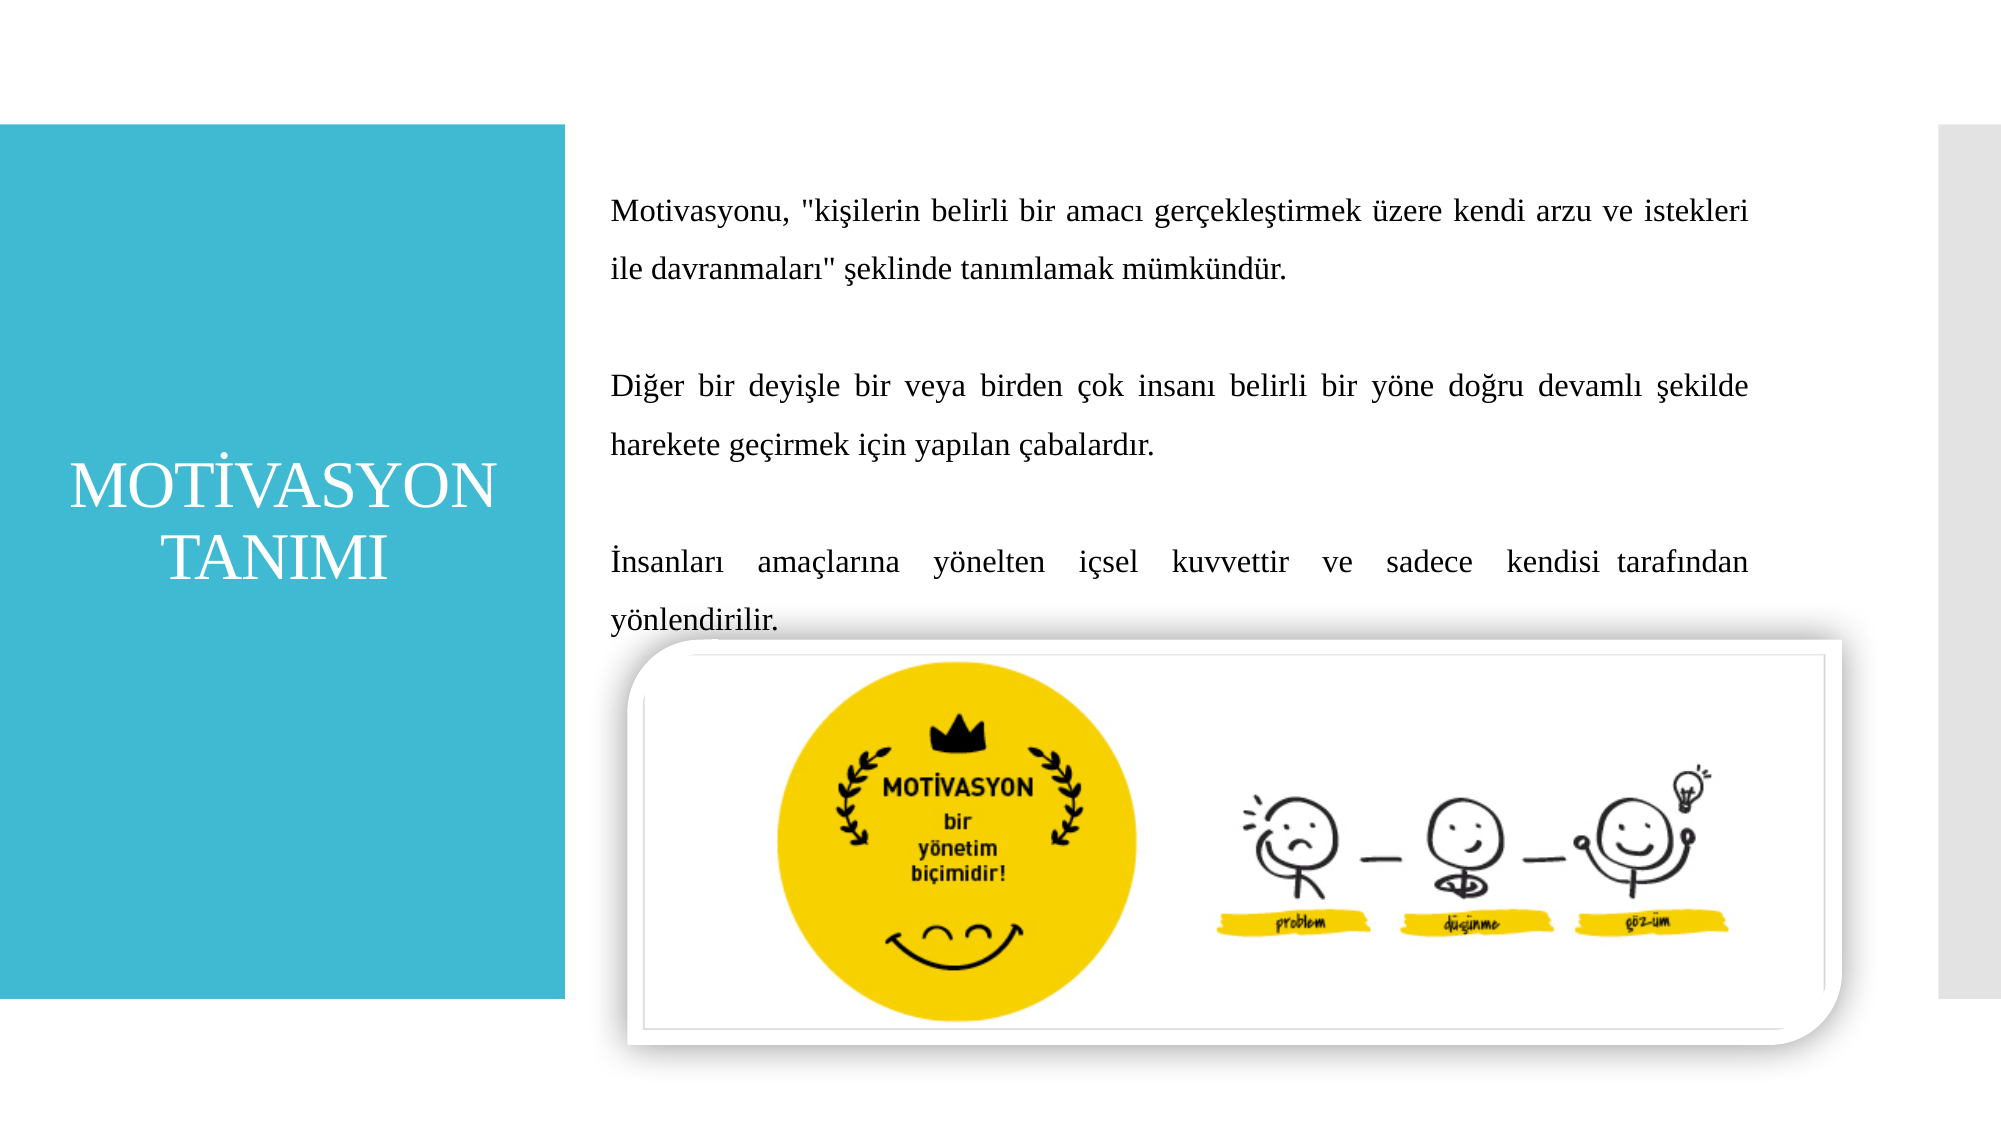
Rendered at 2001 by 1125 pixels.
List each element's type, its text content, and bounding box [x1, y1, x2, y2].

list Motivasyonu, "kişilerin belirli bir amacı gerçekleştirmek üzere kendi arzu ve istekleri ile davranmaları" şeklinde tanımlamak mümkündür. Diğer bir deyişle bir veya birden çok insanı belirli bir yöne doğru devamlı şekilde harekete geçirmek için yapılan çabalardır. İnsanları amaçlarına yönelten içsel kuvvettir ve sadece kendisi tarafından yönlendirilir. [595, 161, 1766, 647]
title MOTİVASYON TANIMI [41, 184, 525, 940]
picture [634, 646, 1835, 1038]
